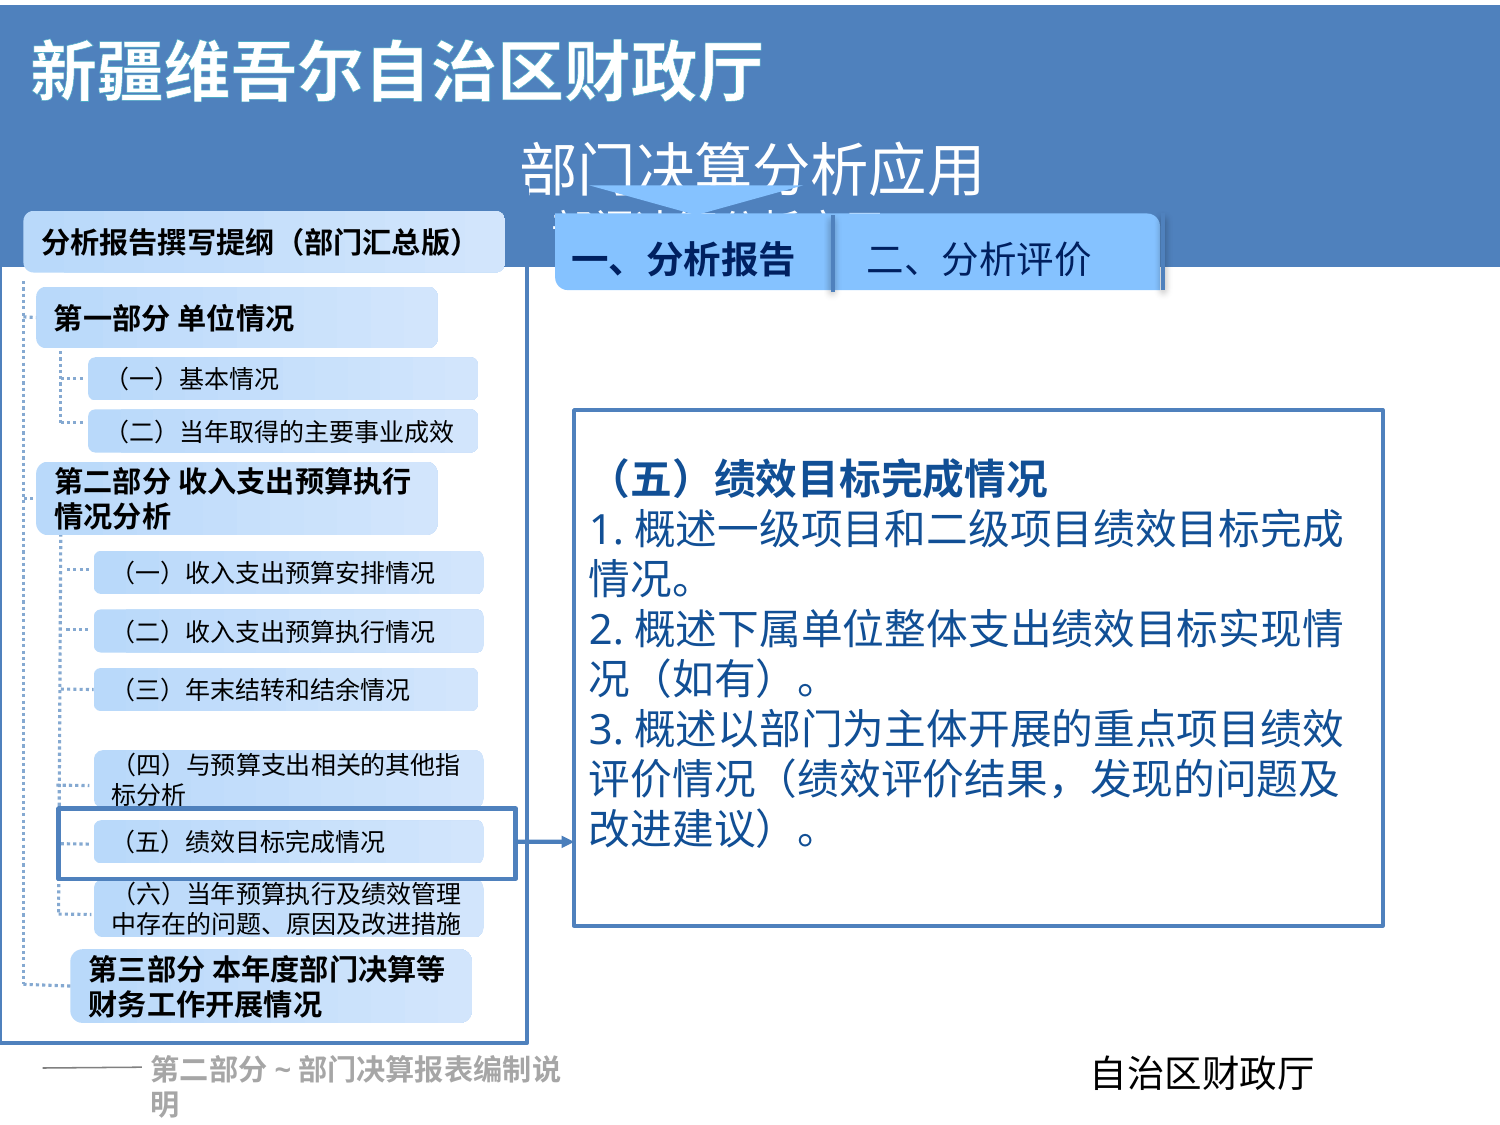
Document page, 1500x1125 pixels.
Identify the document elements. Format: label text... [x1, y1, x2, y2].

text_box [587, 183, 806, 218]
text_box 一、分析报告 [556, 229, 812, 289]
text_box [555, 213, 1157, 291]
slide_number [1156, 1057, 1500, 1118]
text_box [23, 210, 506, 1024]
text_box [572, 408, 1385, 928]
text_box 二、分析评价 [851, 229, 1107, 289]
text_box [0, 185, 529, 1045]
